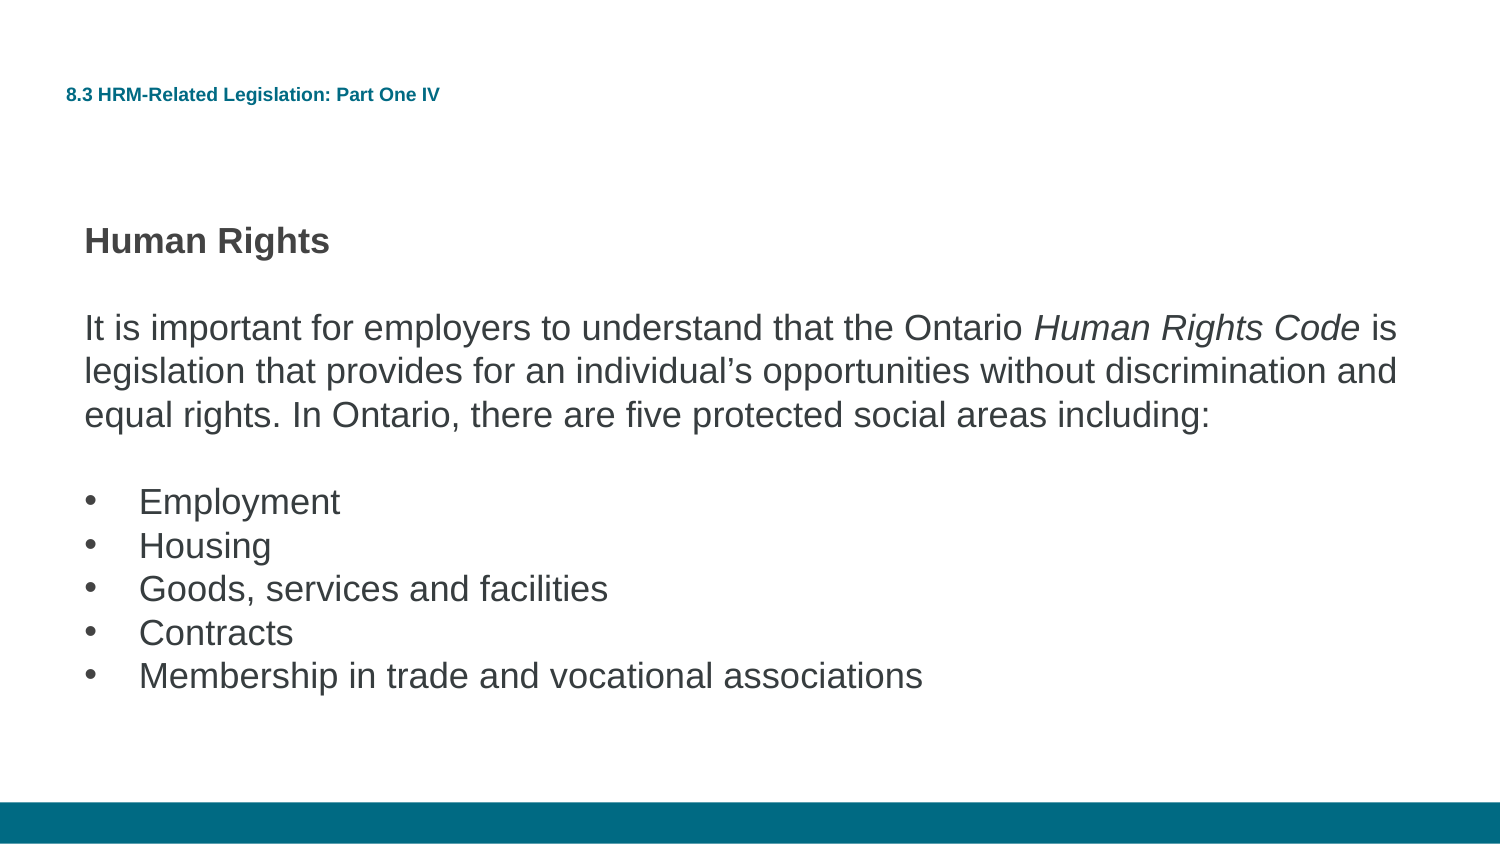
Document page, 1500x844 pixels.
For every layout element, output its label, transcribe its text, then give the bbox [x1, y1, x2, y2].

list Human Rights It is important for employers to understand that the Ontario Human Rights Code is legislation that provides for an individual’s opportunities without discrimination and equal rights. In Ontario, there are five protected social areas including: Employment Housing Goods, services and facilities Contracts Membership in trade and vocational associations [51, 201, 1449, 750]
title 8.3 HRM-Related Legislation: Part One IV [51, 67, 1449, 167]
